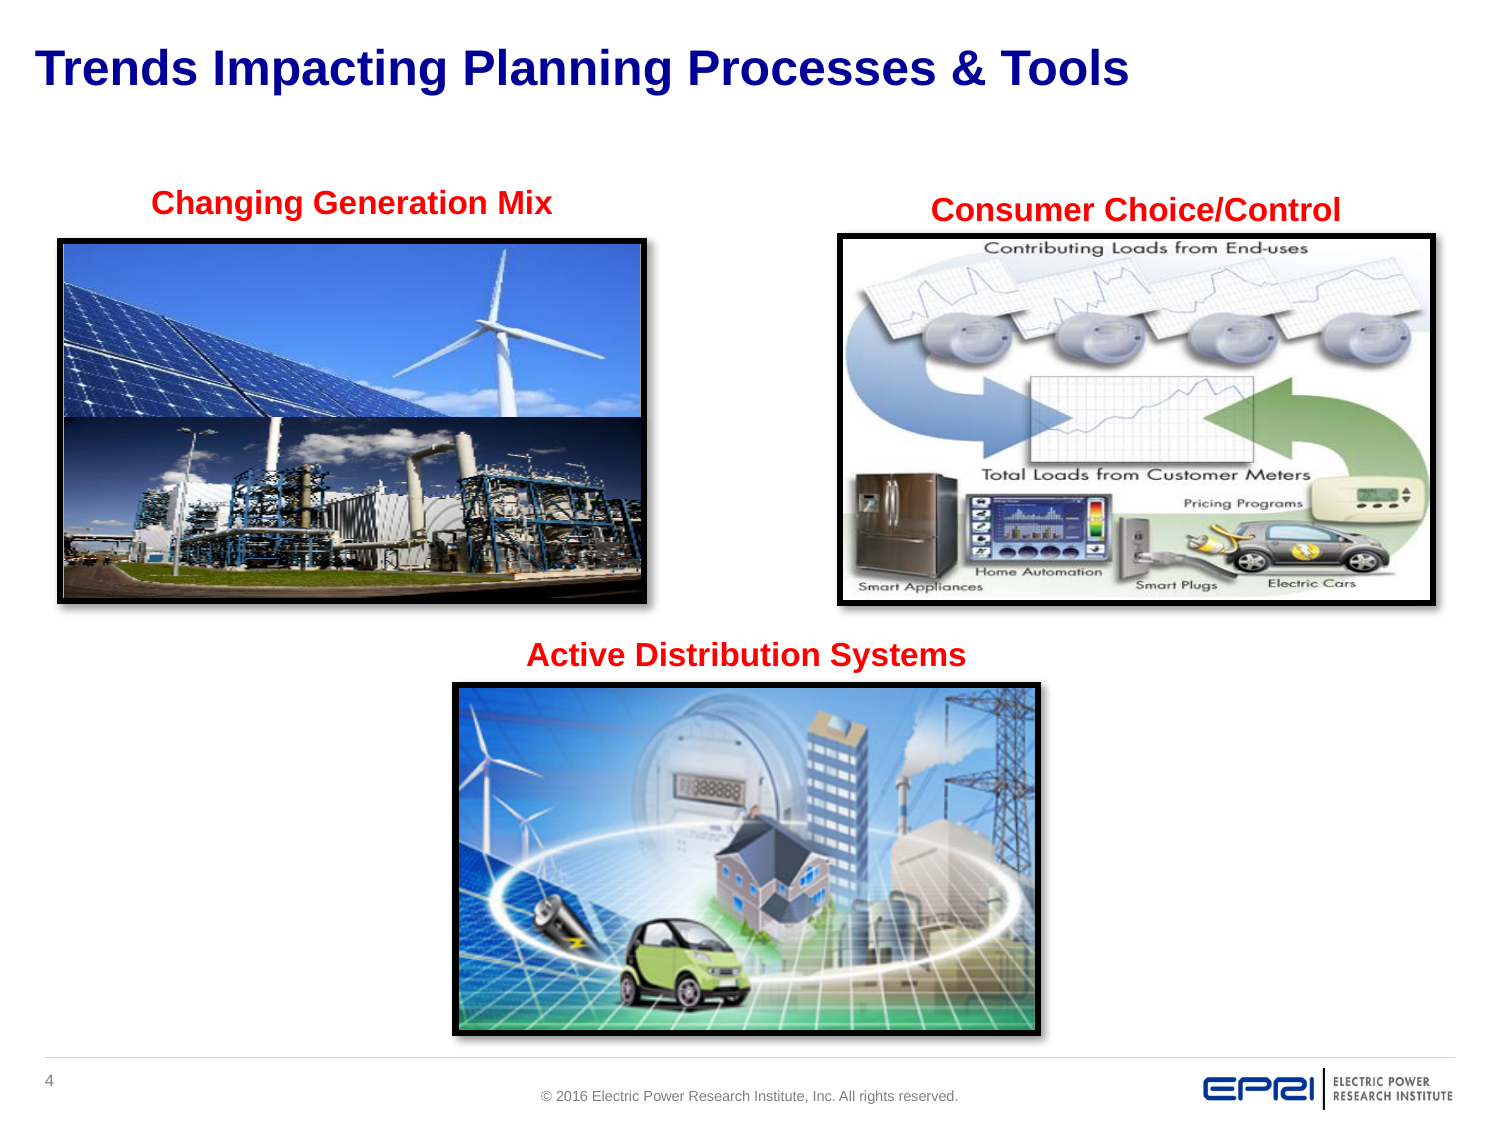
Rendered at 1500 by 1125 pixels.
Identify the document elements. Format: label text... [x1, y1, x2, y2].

picture [458, 687, 1035, 1031]
picture [842, 238, 1430, 601]
text_box Changing Generation Mix [106, 173, 598, 229]
picture [62, 243, 642, 599]
picture [1200, 1064, 1455, 1113]
text_box Consumer Choice/Control [887, 180, 1386, 231]
text_box Active Distribution Systems [458, 625, 1035, 681]
title Trends Impacting Planning Processes & Tools [19, 27, 1430, 149]
